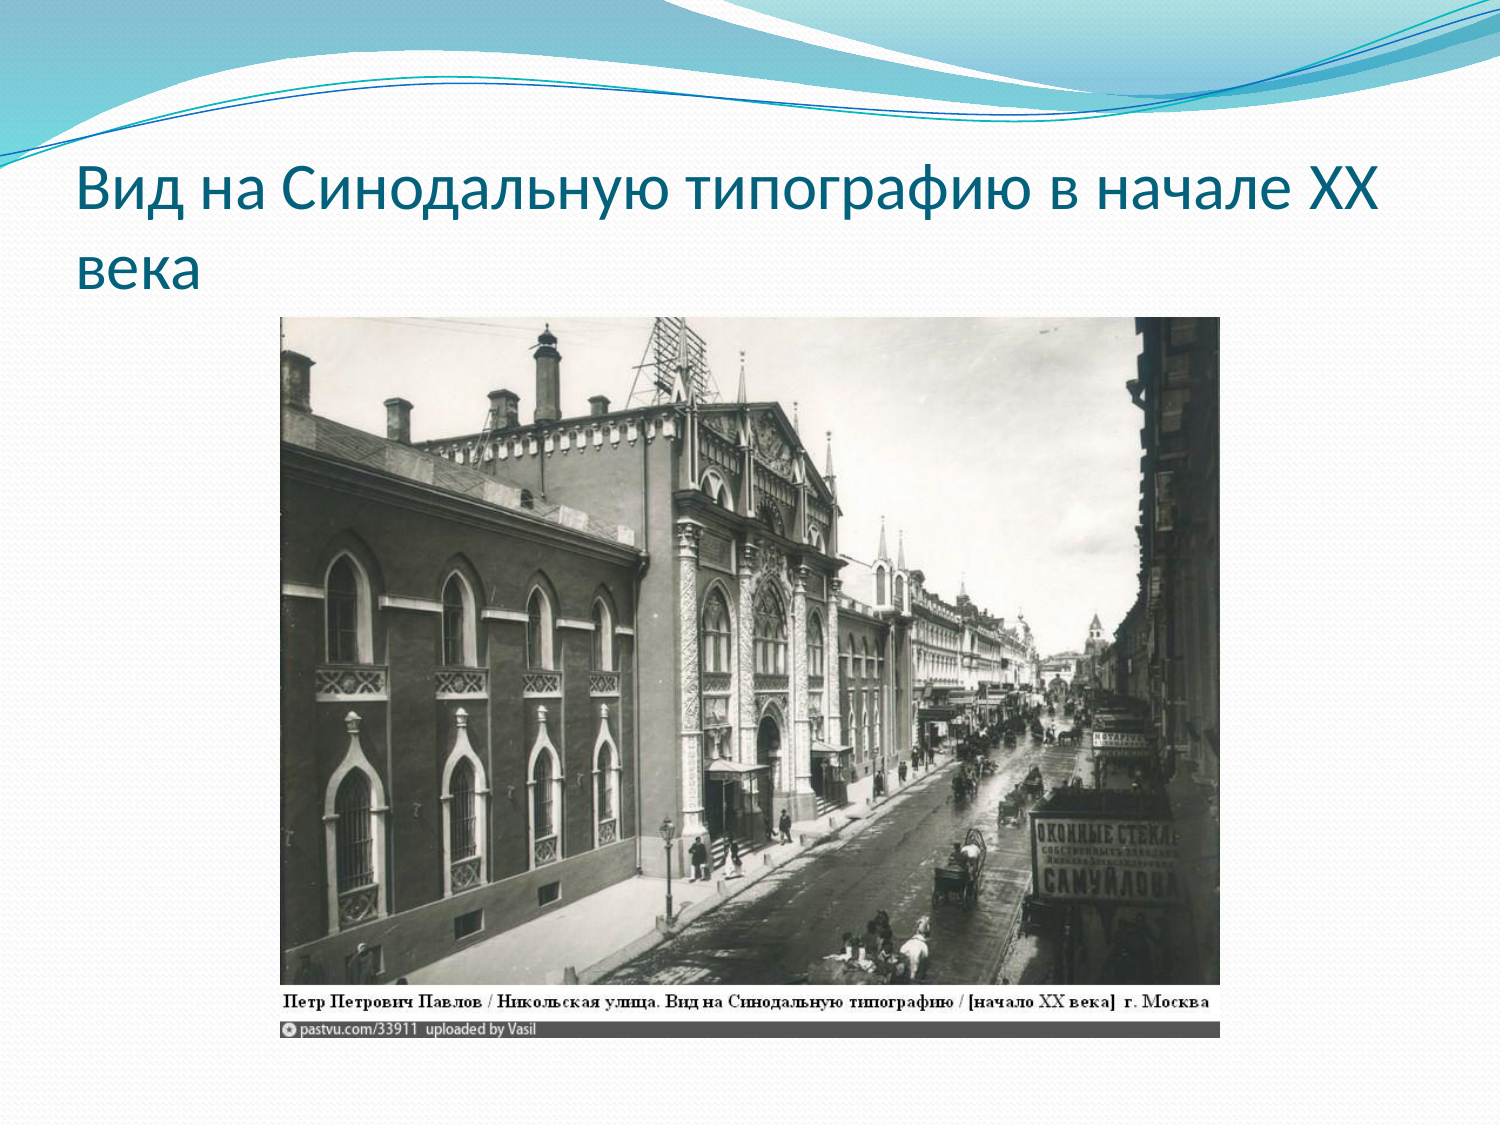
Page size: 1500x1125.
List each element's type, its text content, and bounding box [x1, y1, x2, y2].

title Вид на Синодальную типографию в начале XX века [75, 115, 1425, 303]
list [279, 317, 1220, 1038]
